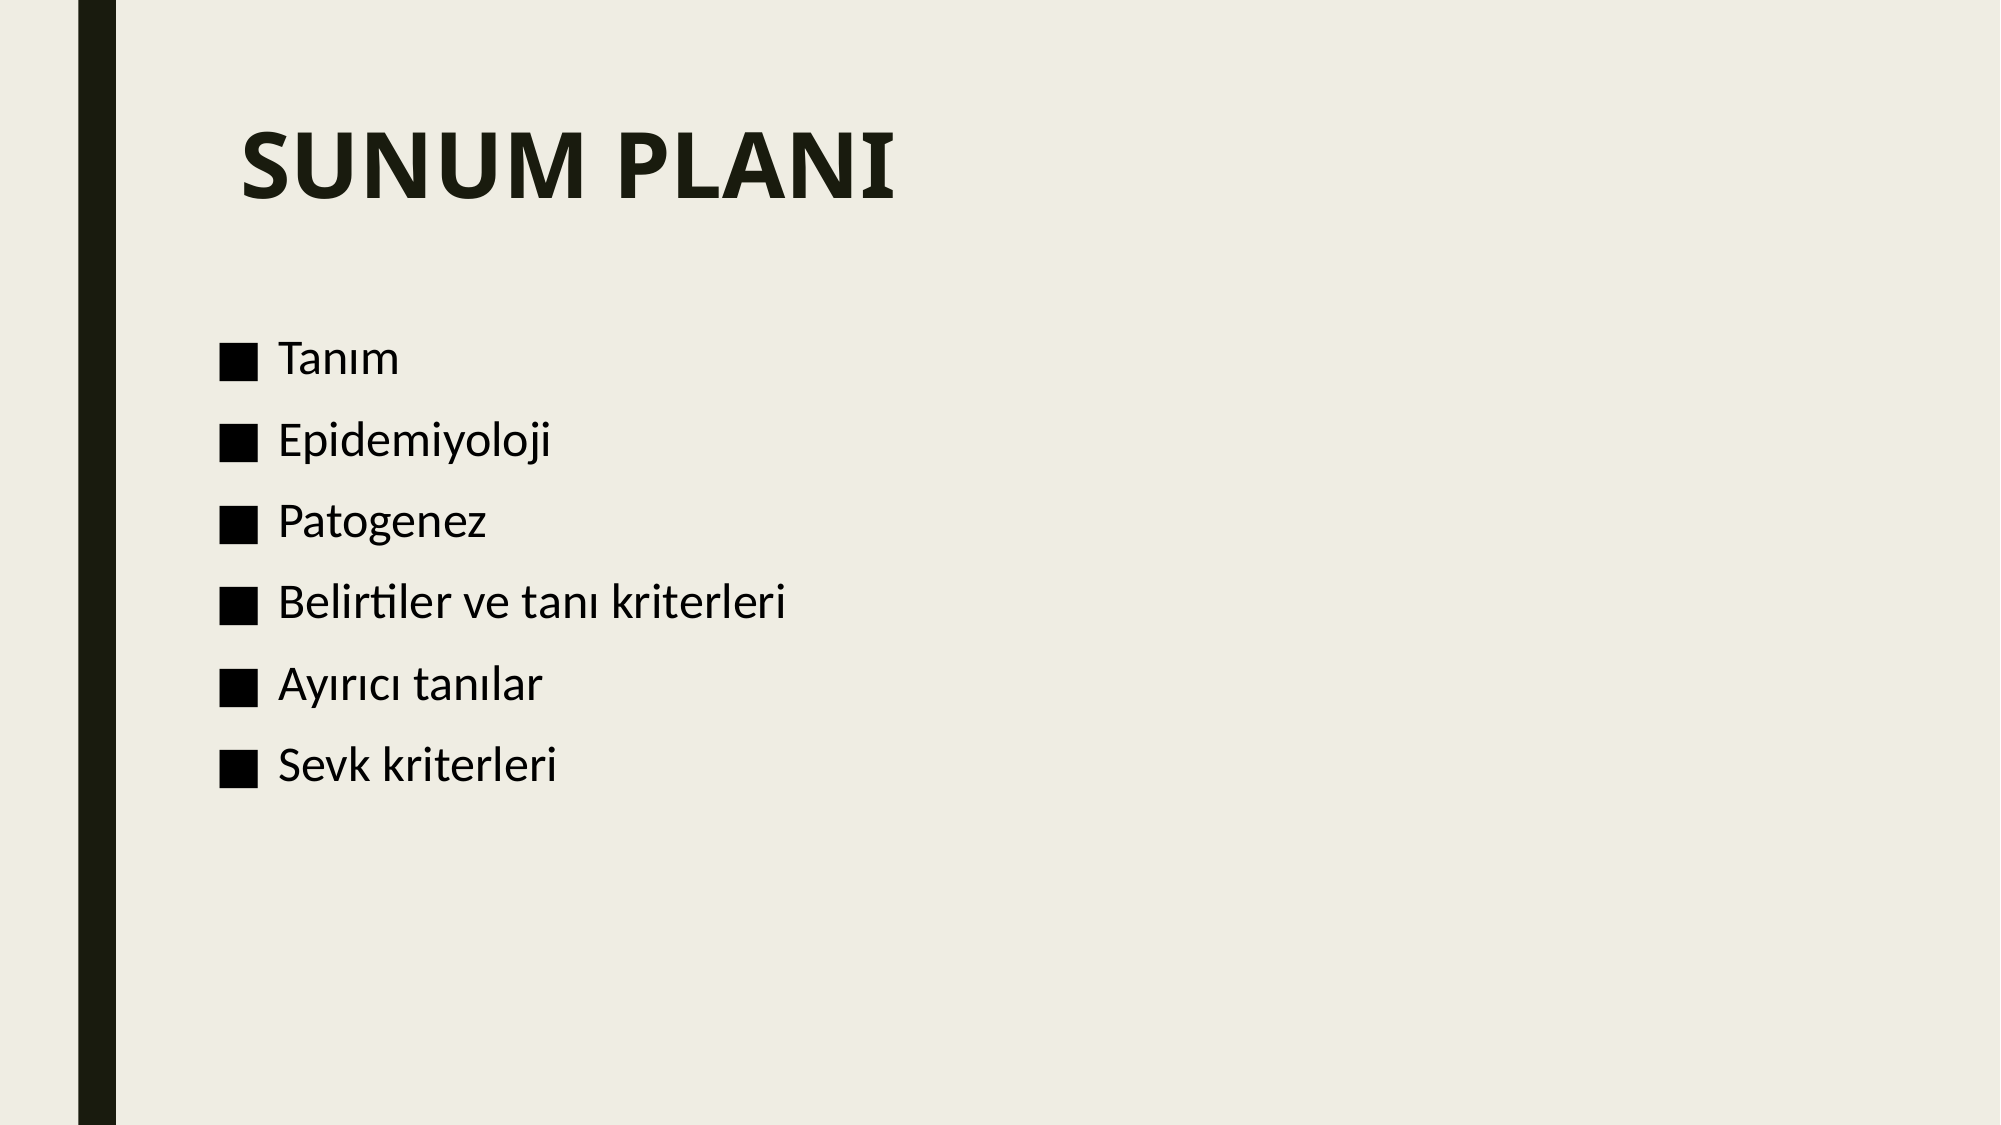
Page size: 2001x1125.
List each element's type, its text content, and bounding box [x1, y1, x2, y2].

list Tanım Epidemiyoloji Patogenez Belirtiler ve tanı kriterleri Ayırıcı tanılar Sevk kriterleri [200, 321, 1894, 1013]
title SUNUM PLANI [225, 112, 1800, 321]
